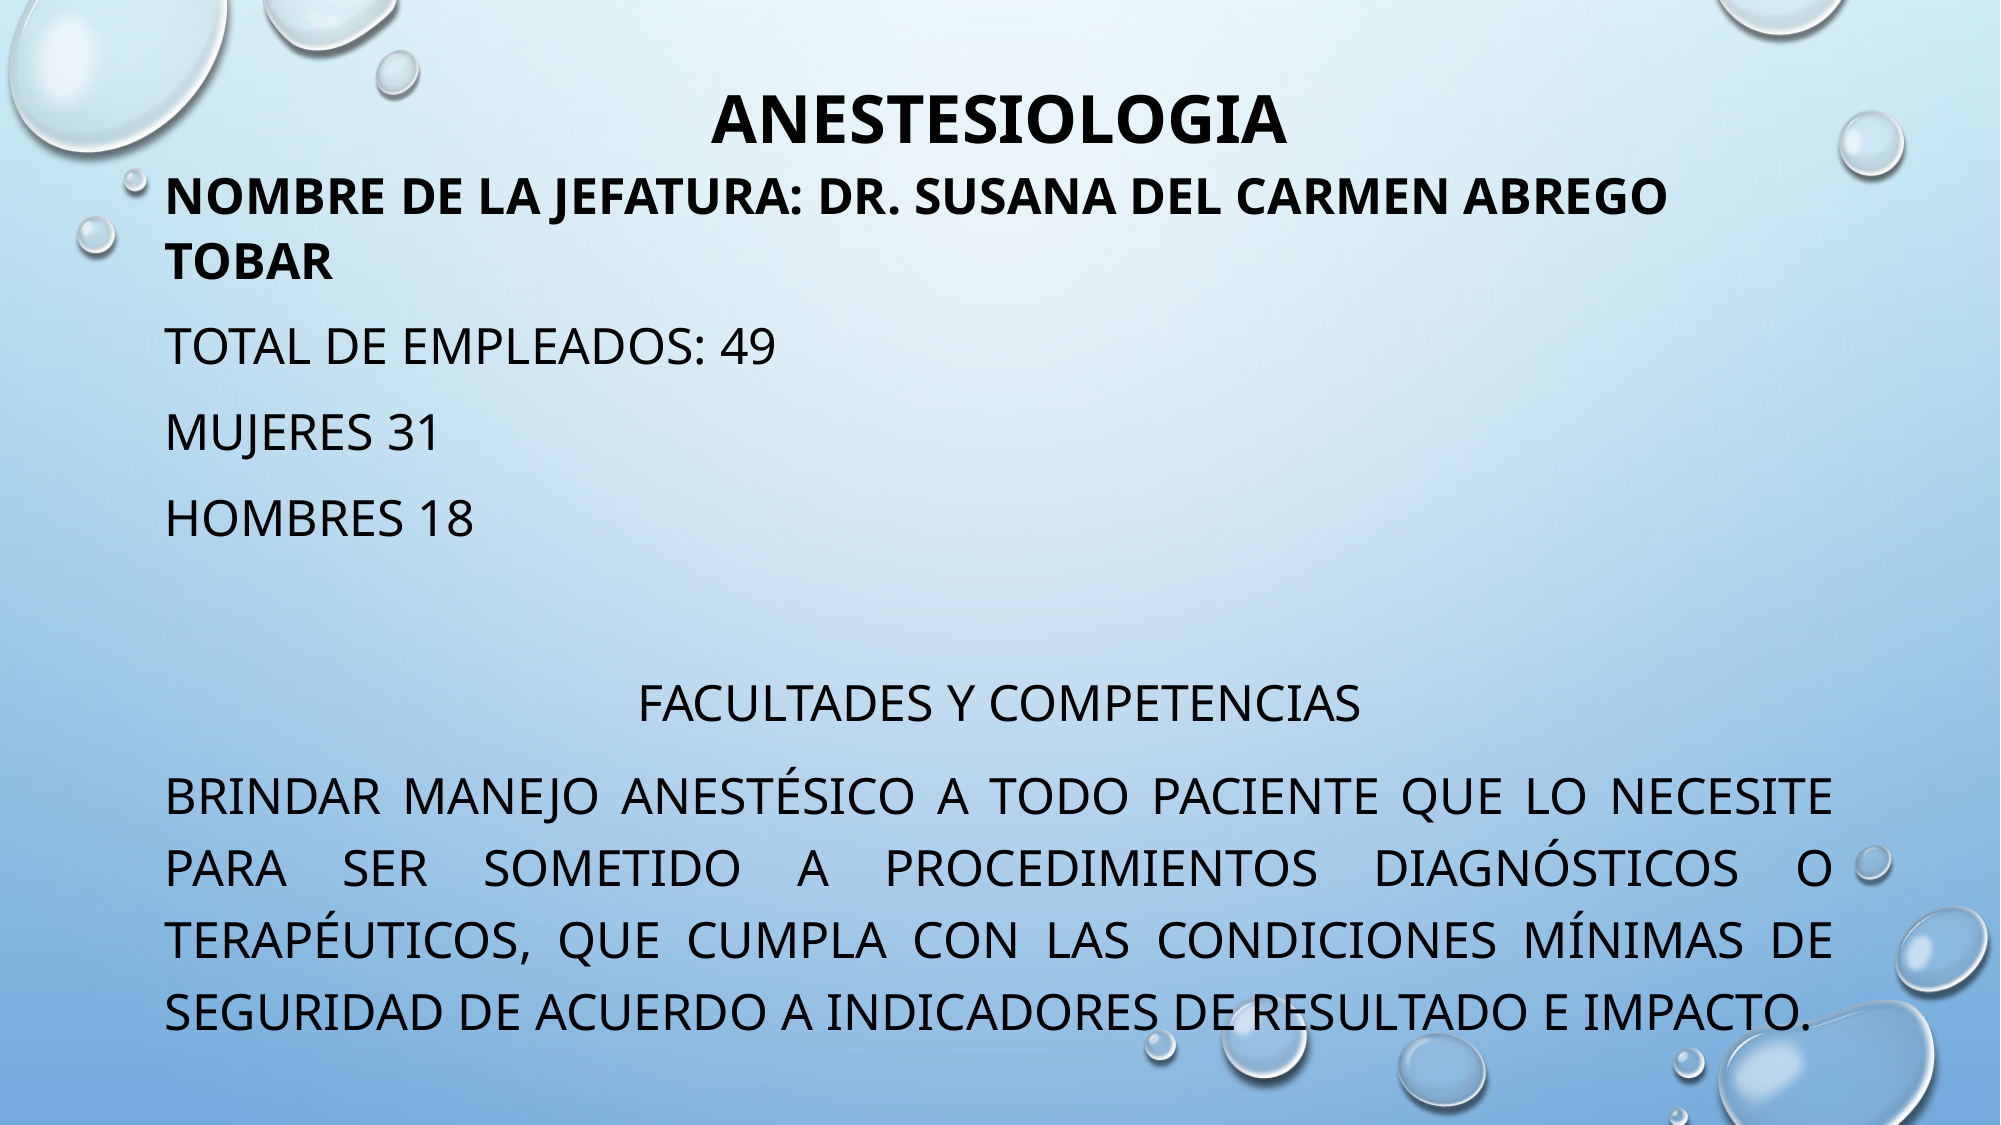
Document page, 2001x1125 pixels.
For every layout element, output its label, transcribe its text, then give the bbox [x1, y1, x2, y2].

list Nombre de la Jefatura: Dr. Susana del Carmen Abrego tobar Total de Empleados: 49 MUJERES 31 HOMBRES 18 FACULTADES Y COMPETENCIAS Brindar manejo anestésico a todo paciente que lo necesite para ser sometido a procedimientos diagnósticos o terapéuticos, que cumpla con las condiciones mínimas de seguridad de acuerdo a indicadores de resultado e impacto. [149, 244, 1851, 956]
picture [0, 0, 2000, 1125]
title ANESTESIOLOGIA [149, 37, 1851, 207]
